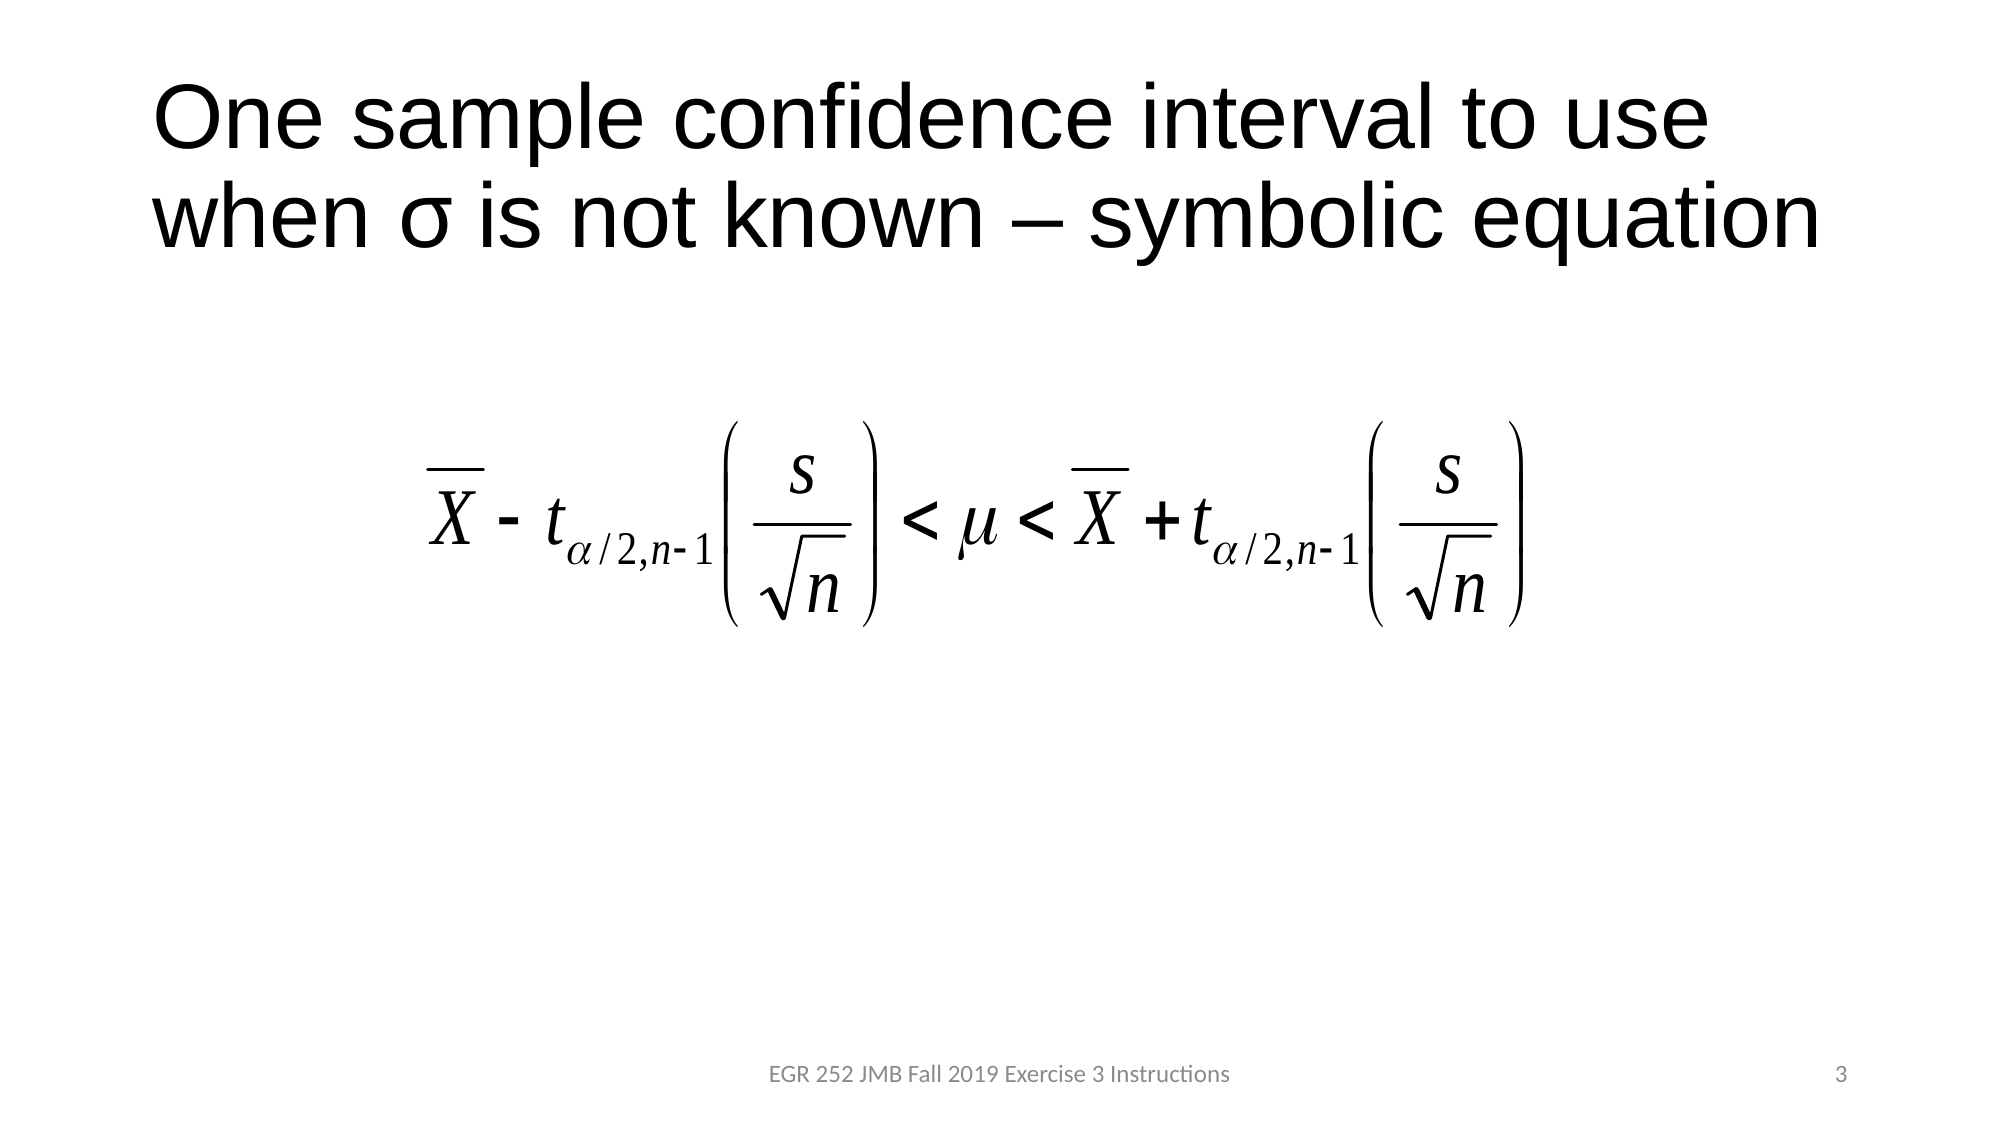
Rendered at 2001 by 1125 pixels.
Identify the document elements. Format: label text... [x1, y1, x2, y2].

footer EGR 252 JMB Fall 2019 Exercise 3 Instructions [662, 1042, 1338, 1103]
title One sample confidence interval to use when σ is not known – symbolic equation [137, 59, 1863, 278]
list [415, 403, 1547, 645]
slide_number 3 [1412, 1042, 1863, 1103]
